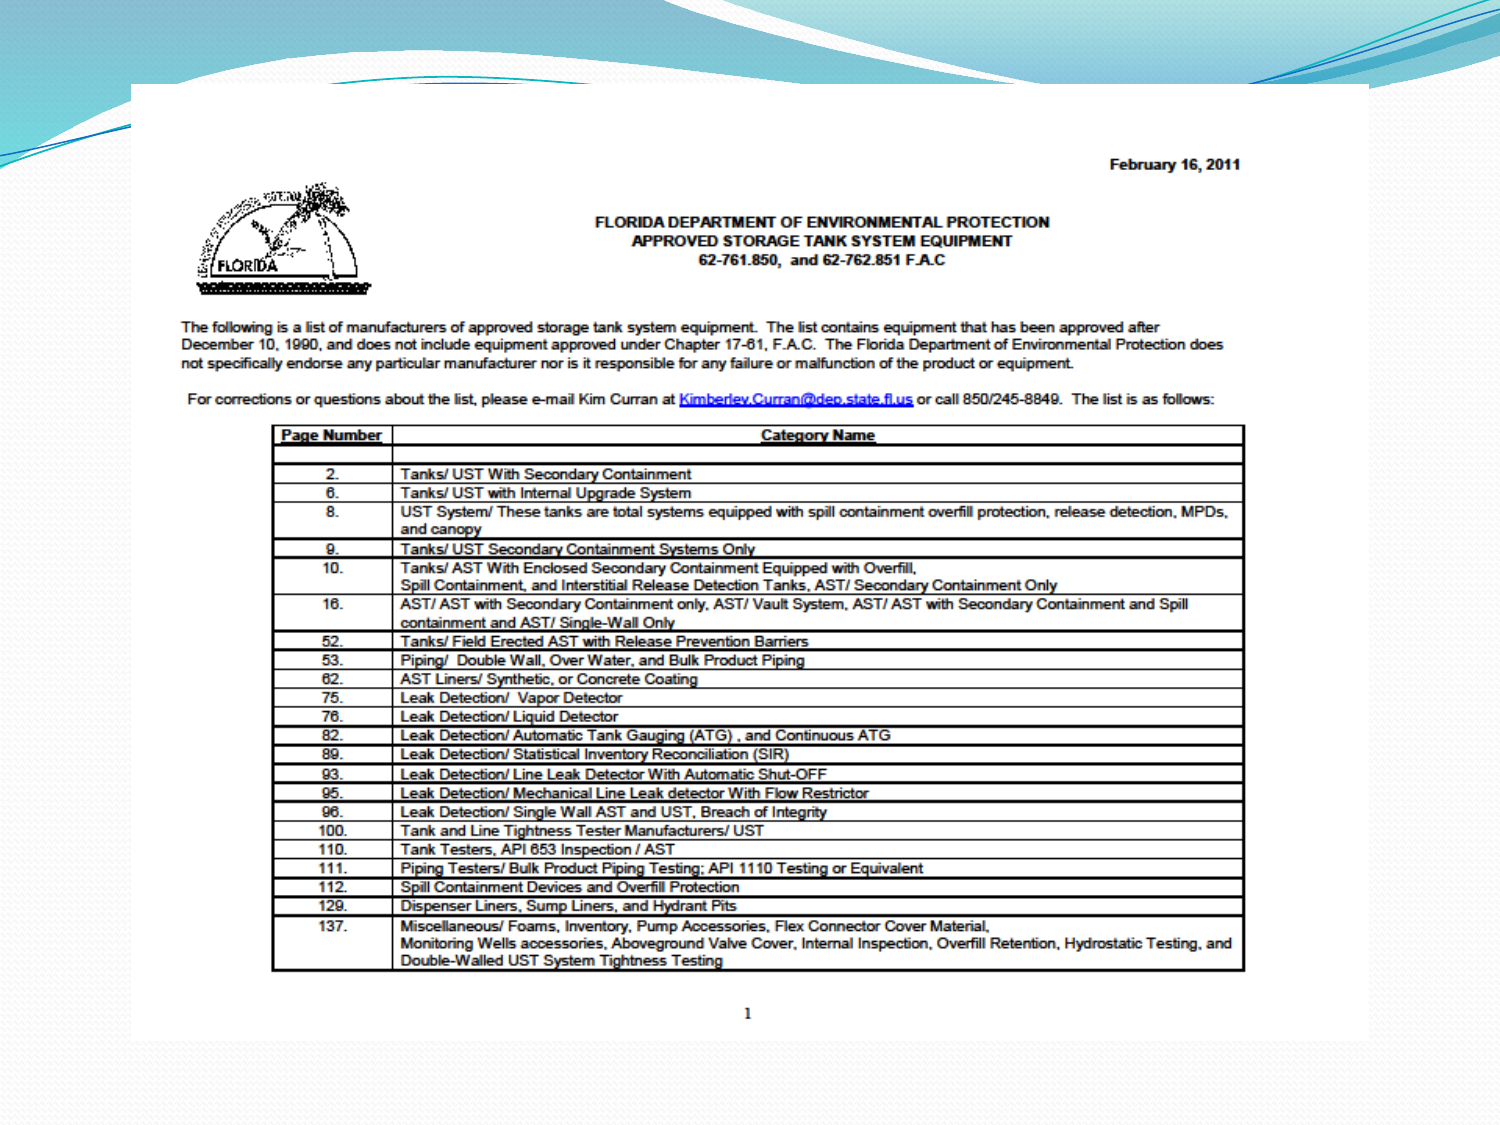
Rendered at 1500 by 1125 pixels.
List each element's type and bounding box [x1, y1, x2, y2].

text_box [131, 84, 1369, 1041]
